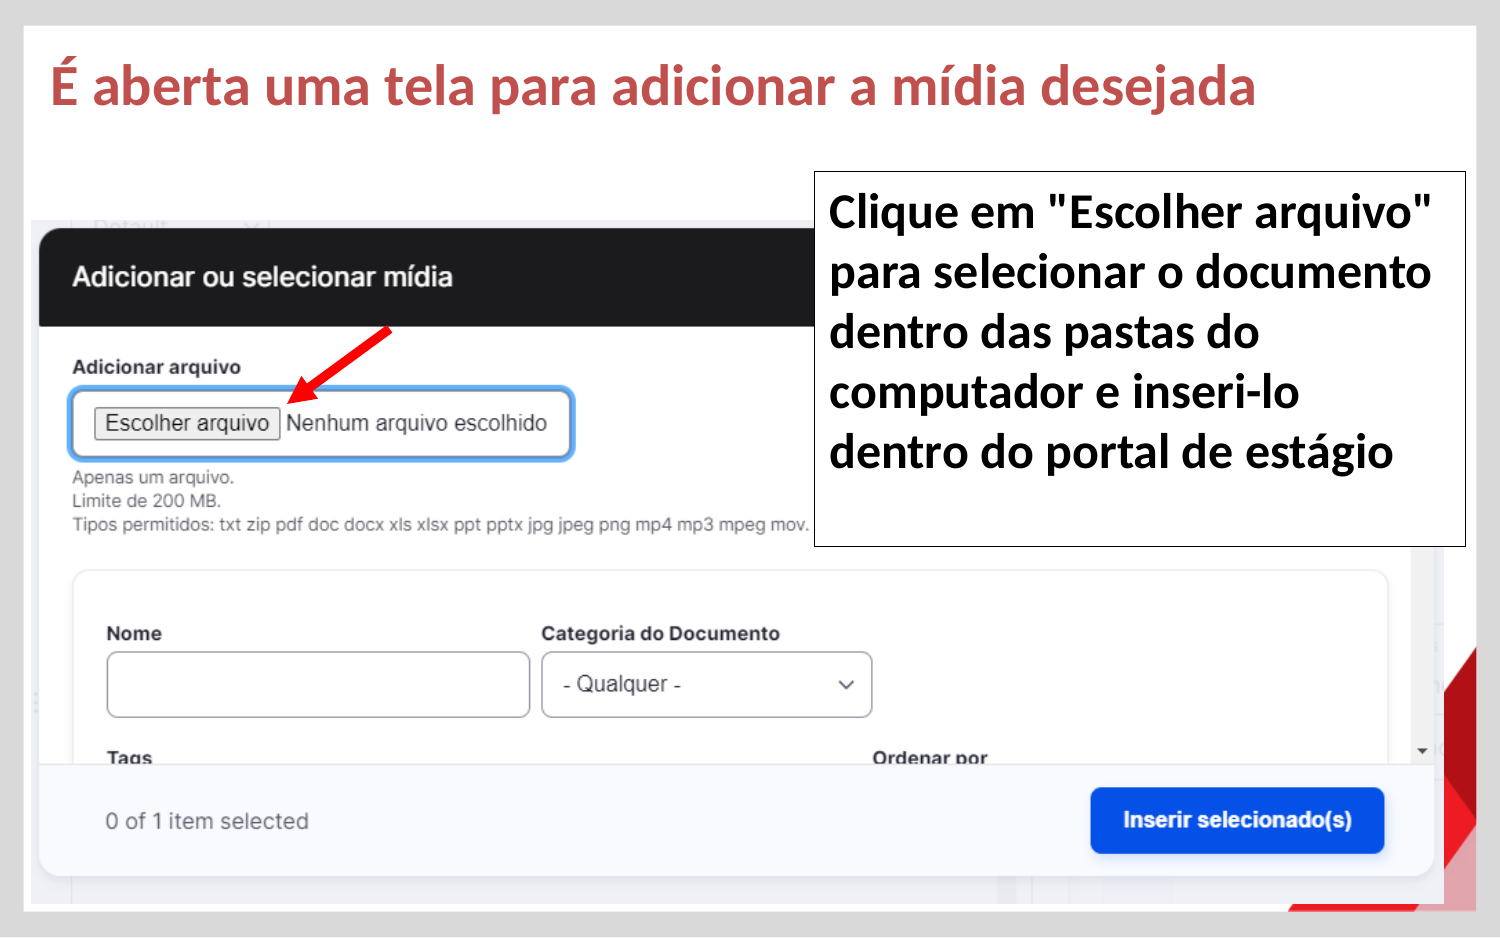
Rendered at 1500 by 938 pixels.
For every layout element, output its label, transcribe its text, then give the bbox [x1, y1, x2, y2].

text_box Clique em "Escolher arquivo" para selecionar o documento dentro das pastas do computador e inseri-lo dentro do portal de estágio [814, 171, 1466, 547]
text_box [286, 328, 390, 405]
picture [31, 220, 1477, 912]
title É aberta uma tela para adicionar a mídia desejada [35, 39, 1439, 124]
